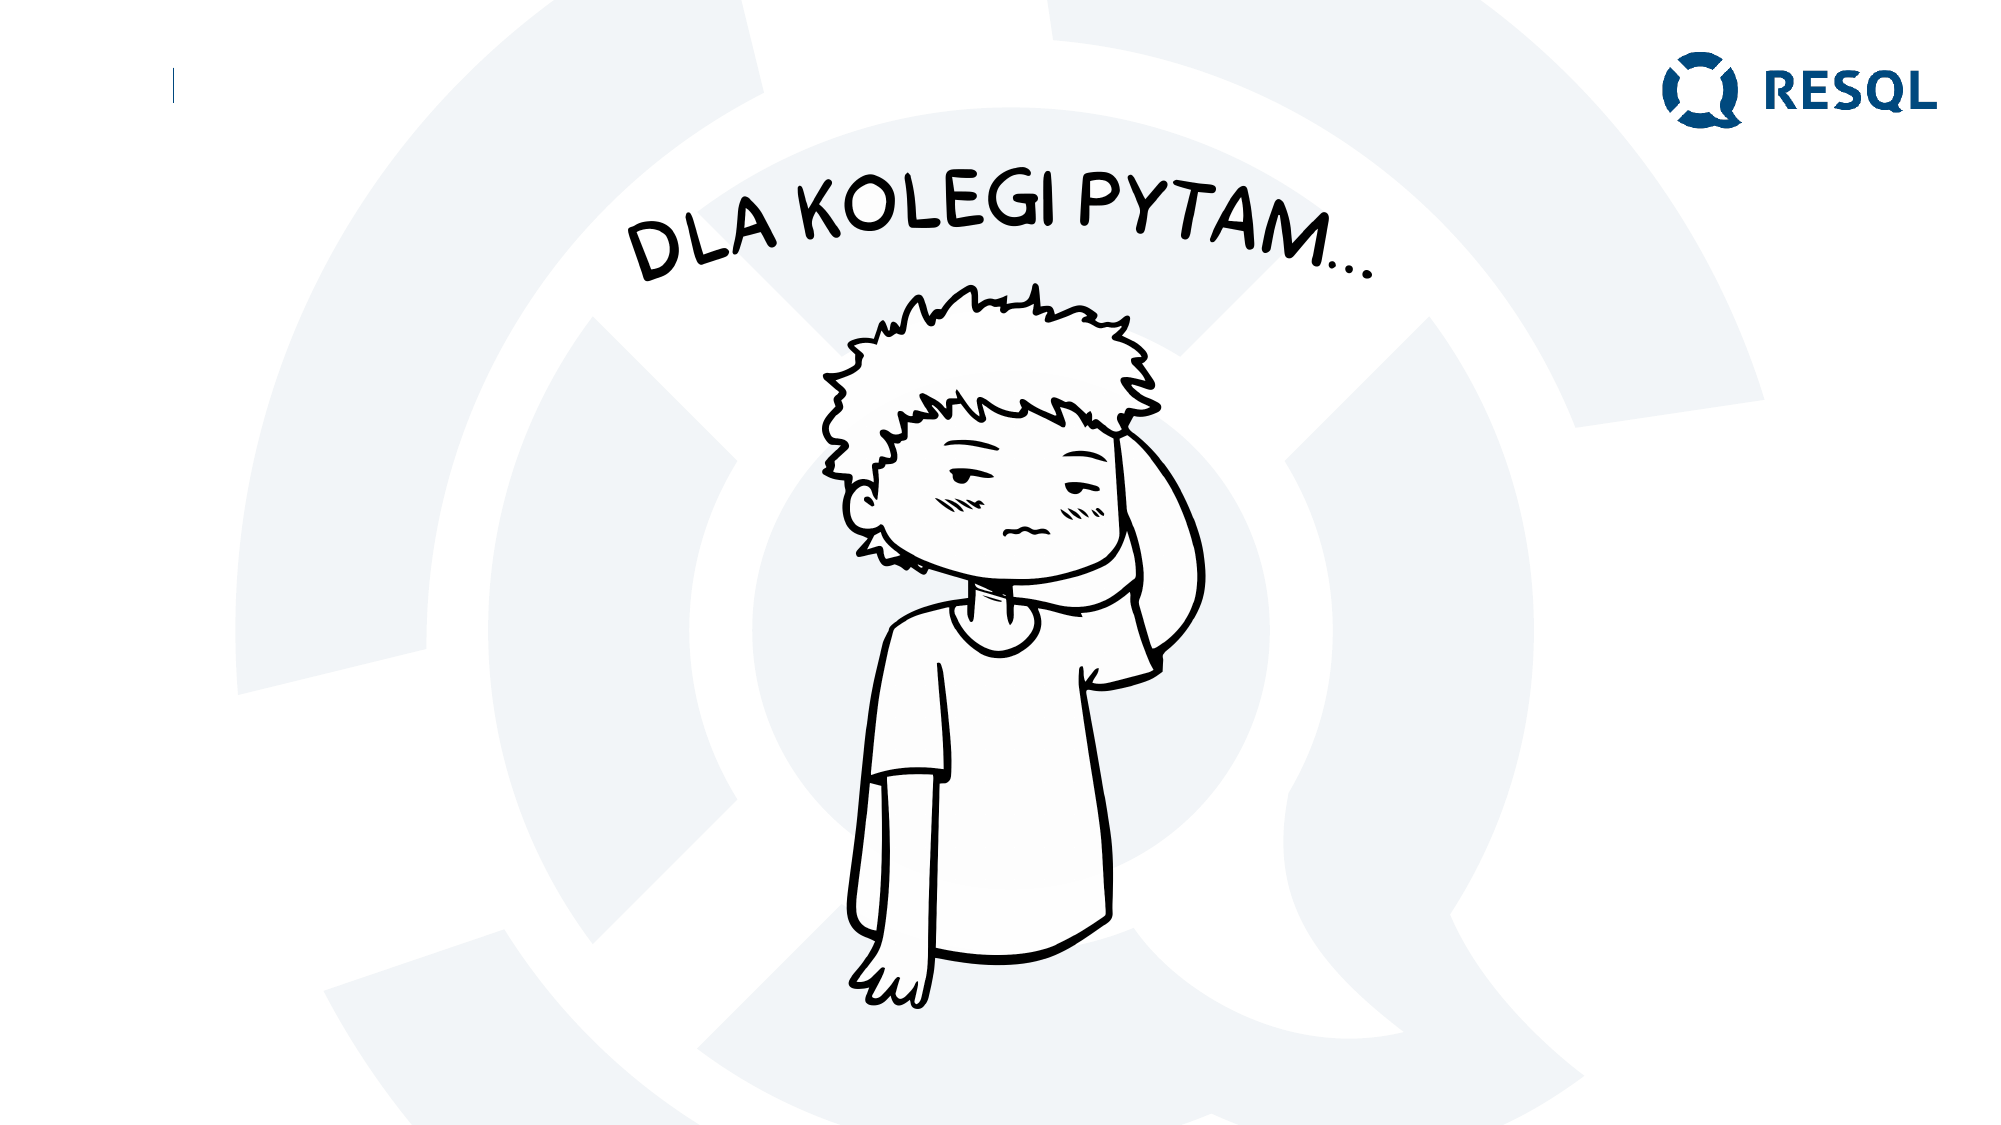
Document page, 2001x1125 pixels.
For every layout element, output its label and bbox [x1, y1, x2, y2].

picture [628, 167, 1372, 1009]
picture [1765, 13, 1974, 166]
text_box [235, 0, 1765, 1125]
